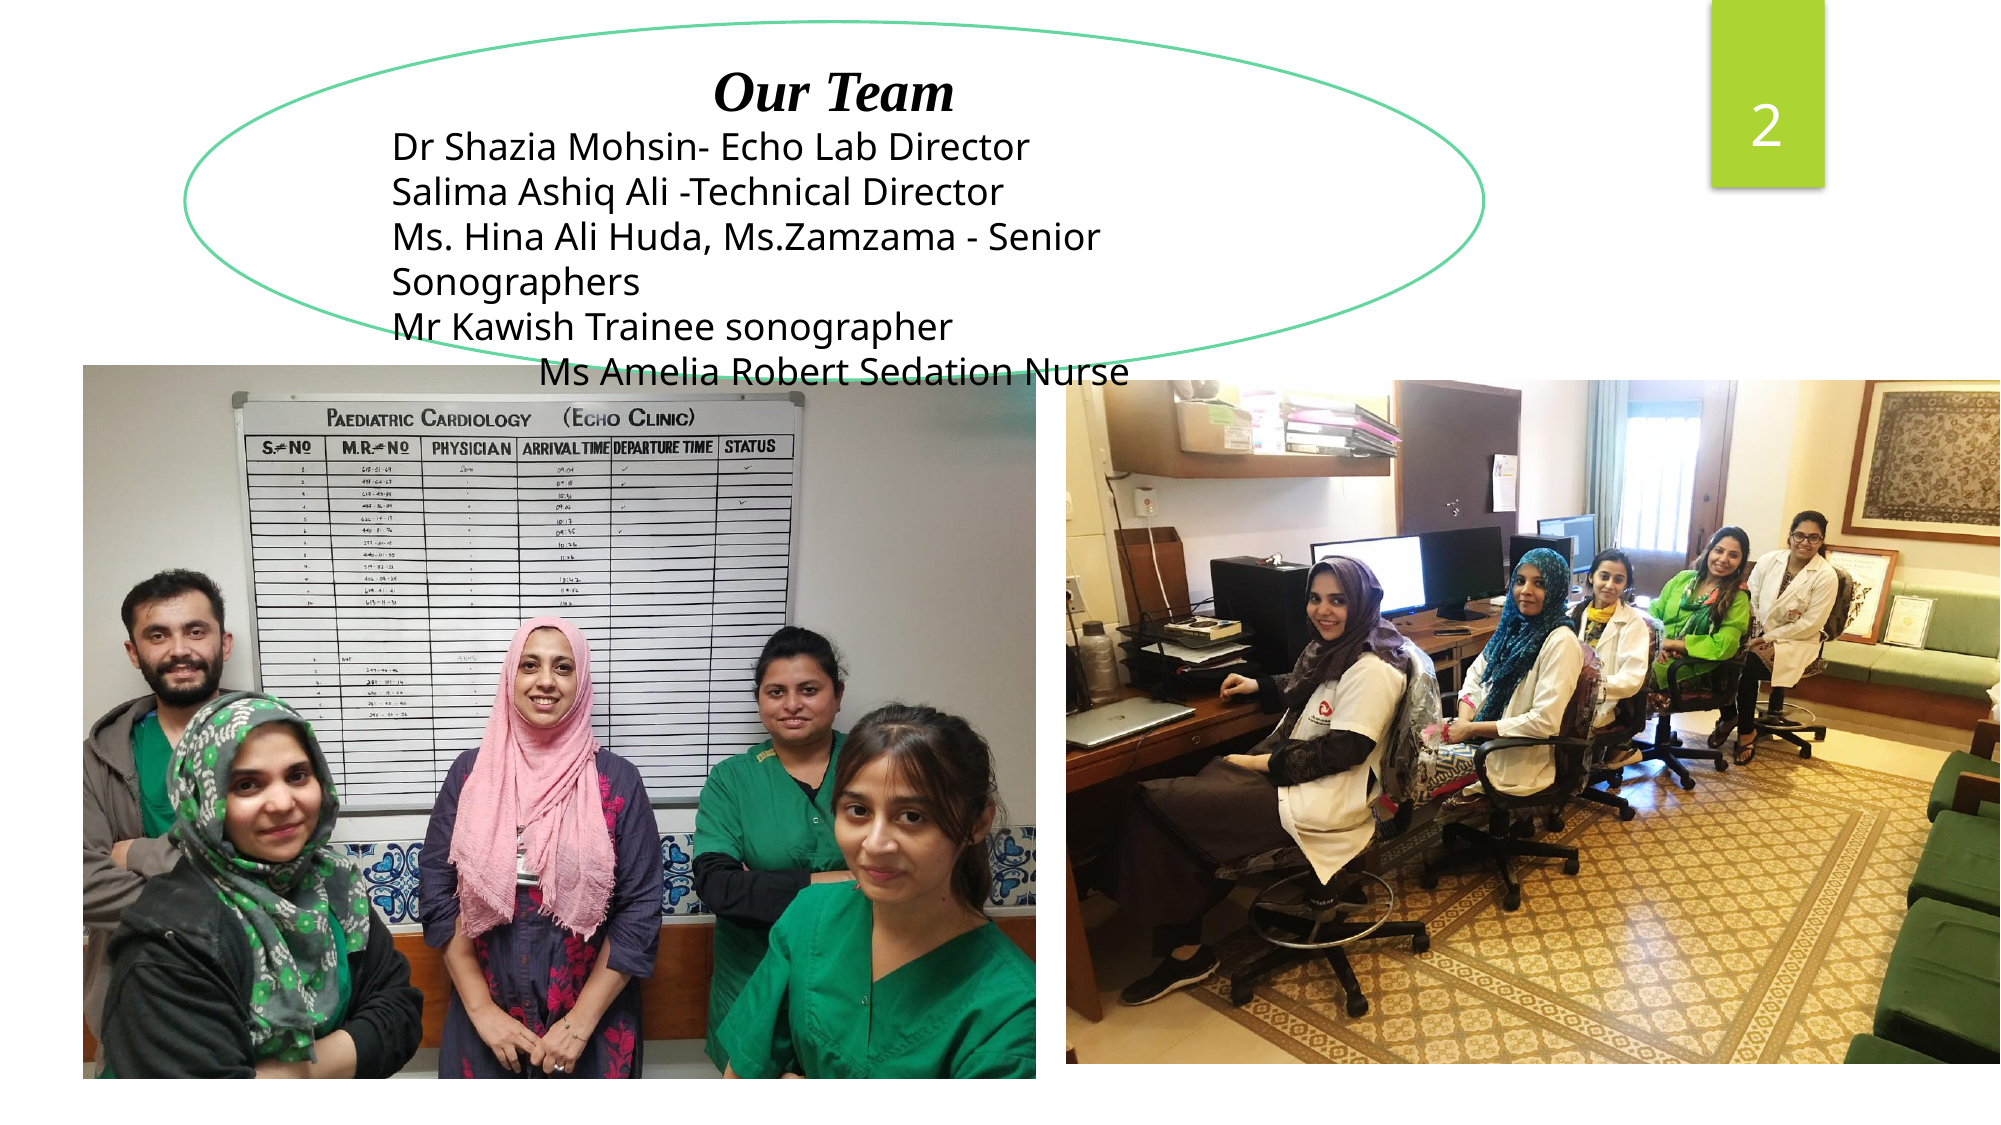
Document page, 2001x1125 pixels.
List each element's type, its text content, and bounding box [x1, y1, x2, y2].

picture [1066, 379, 2000, 1065]
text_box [184, 0, 1484, 472]
slide_number 2 [1741, 88, 1793, 175]
picture [83, 364, 1036, 1080]
